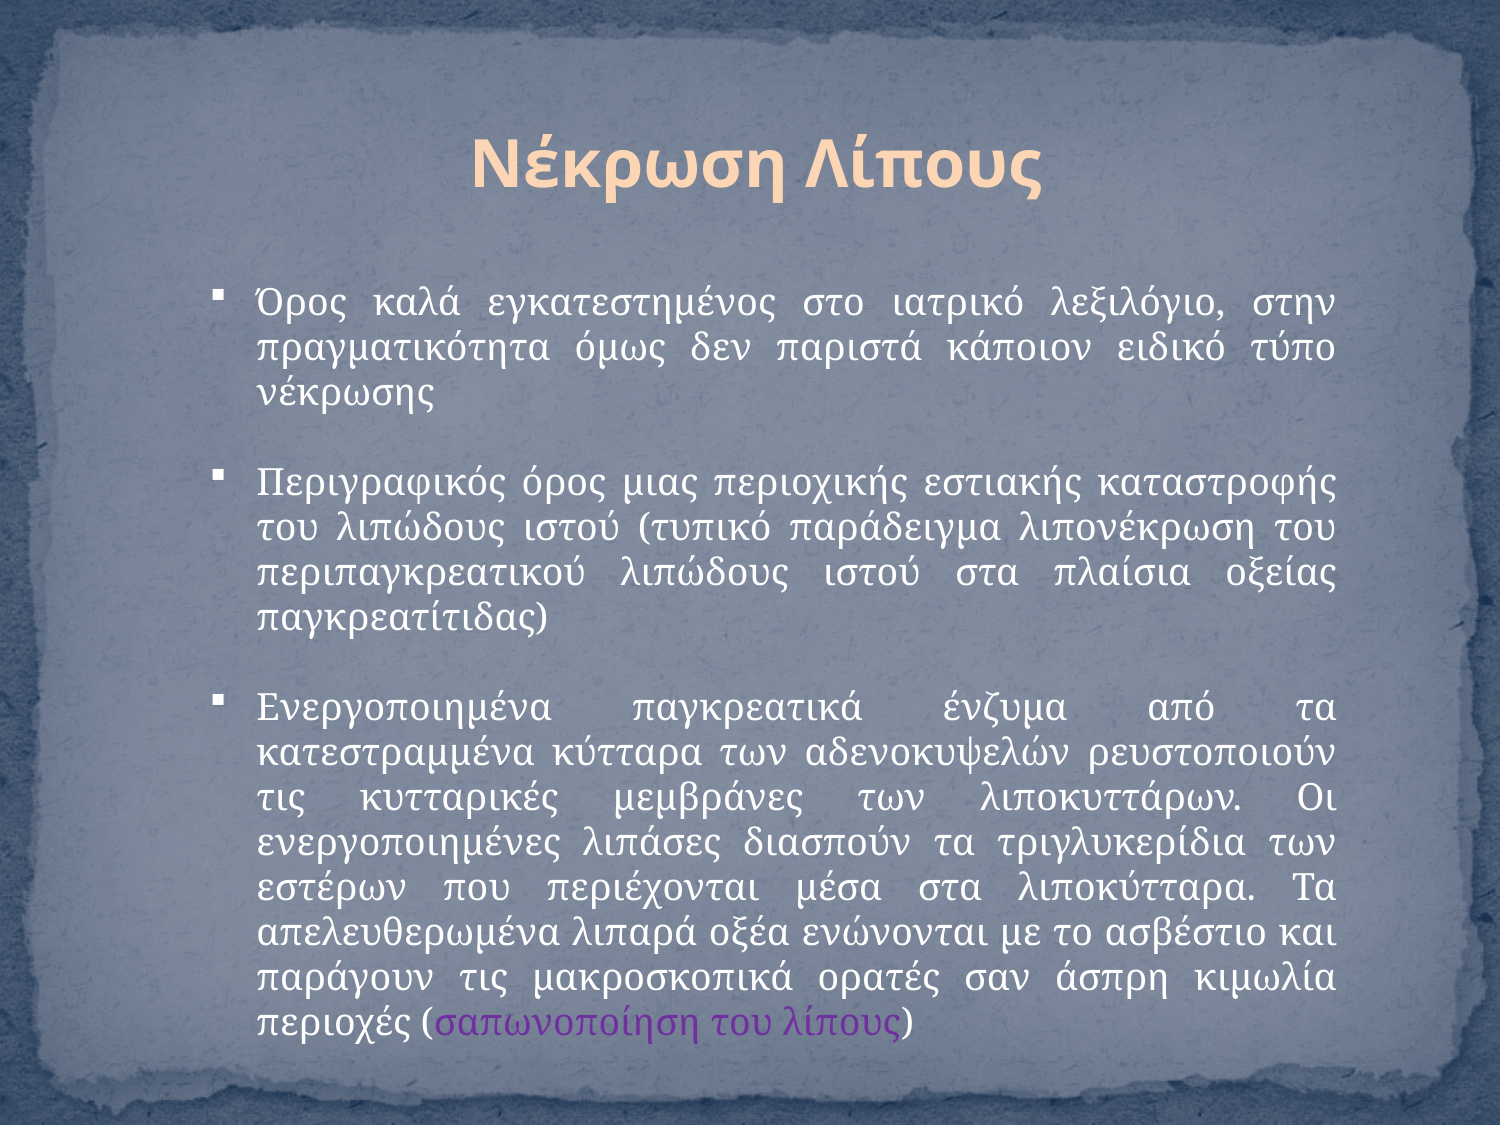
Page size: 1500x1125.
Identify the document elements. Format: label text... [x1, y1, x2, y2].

text_box Όρος καλά εγκατεστημένος στο ιατρικό λεξιλόγιο, στην πραγματικότητα όμως δεν παριστά κάποιον ειδικό τύπο νέκρωσης Περιγραφικός όρος μιας περιοχικής εστιακής καταστροφής του λιπώδους ιστού (τυπικό παράδειγμα λιπονέκρωση του περιπαγκρεατικού λιπώδους ιστού στα πλαίσια οξείας παγκρεατίτιδας) Ενεργοποιημένα παγκρεατικά ένζυμα από τα κατεστραμμένα κύτταρα των αδενοκυψελών ρευστοποιούν τις κυτταρικές μεμβράνες των λιποκυττάρων. Οι ενεργοποιημένες λιπάσες διασπούν τα τριγλυκερίδια των εστέρων που περιέχονται μέσα στα λιποκύτταρα. Τα απελευθερωμένα λιπαρά οξέα ενώνονται με το ασβέστιο και παράγουν τις μακροσκοπικά ορατές σαν άσπρη κιμωλία περιοχές (σαπωνοποίηση του λίπους) [194, 270, 1353, 1051]
text_box Νέκρωση Λίπους [289, 113, 1223, 269]
